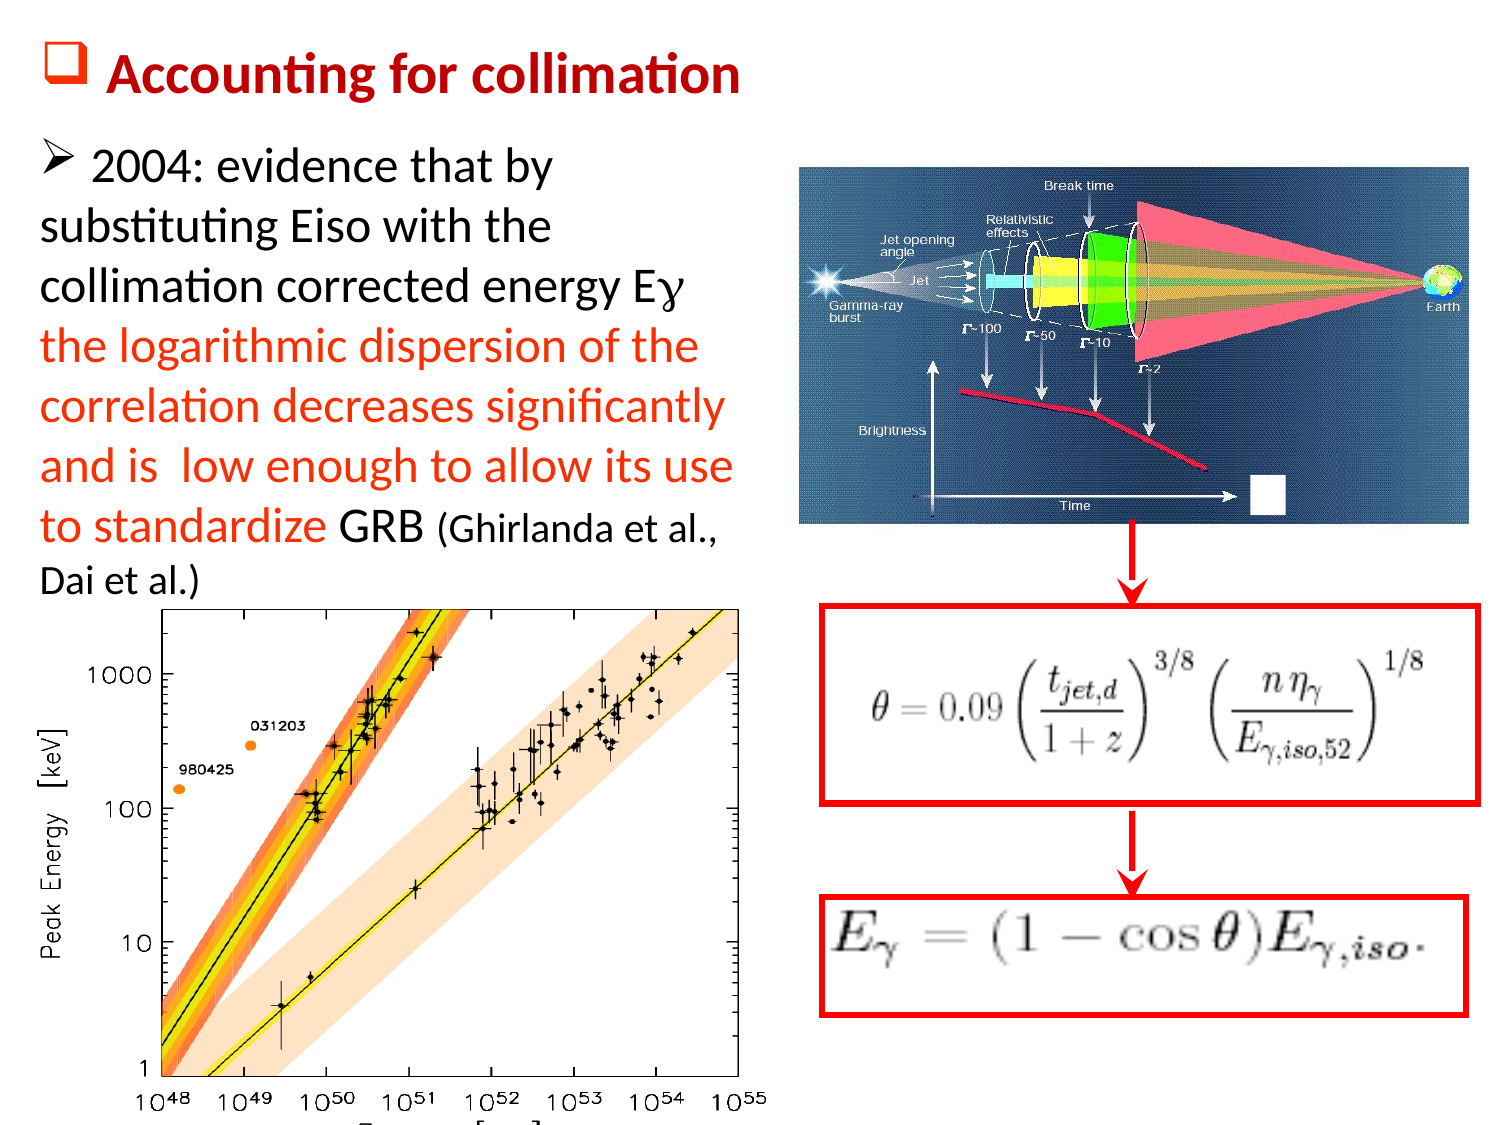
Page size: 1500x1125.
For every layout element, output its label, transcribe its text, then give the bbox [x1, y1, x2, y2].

picture [0, 565, 786, 1125]
text_box Accounting for collimation [25, 27, 758, 113]
text_box 2004: evidence that by substituting Eiso with the collimation corrected energy Eg the logarithmic dispersion of the correlation decreases significantly and is low enough to allow its use to standardize GRB (Ghirlanda et al., Dai et al.) [24, 125, 775, 565]
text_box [824, 474, 1475, 1012]
picture [787, 162, 1475, 529]
